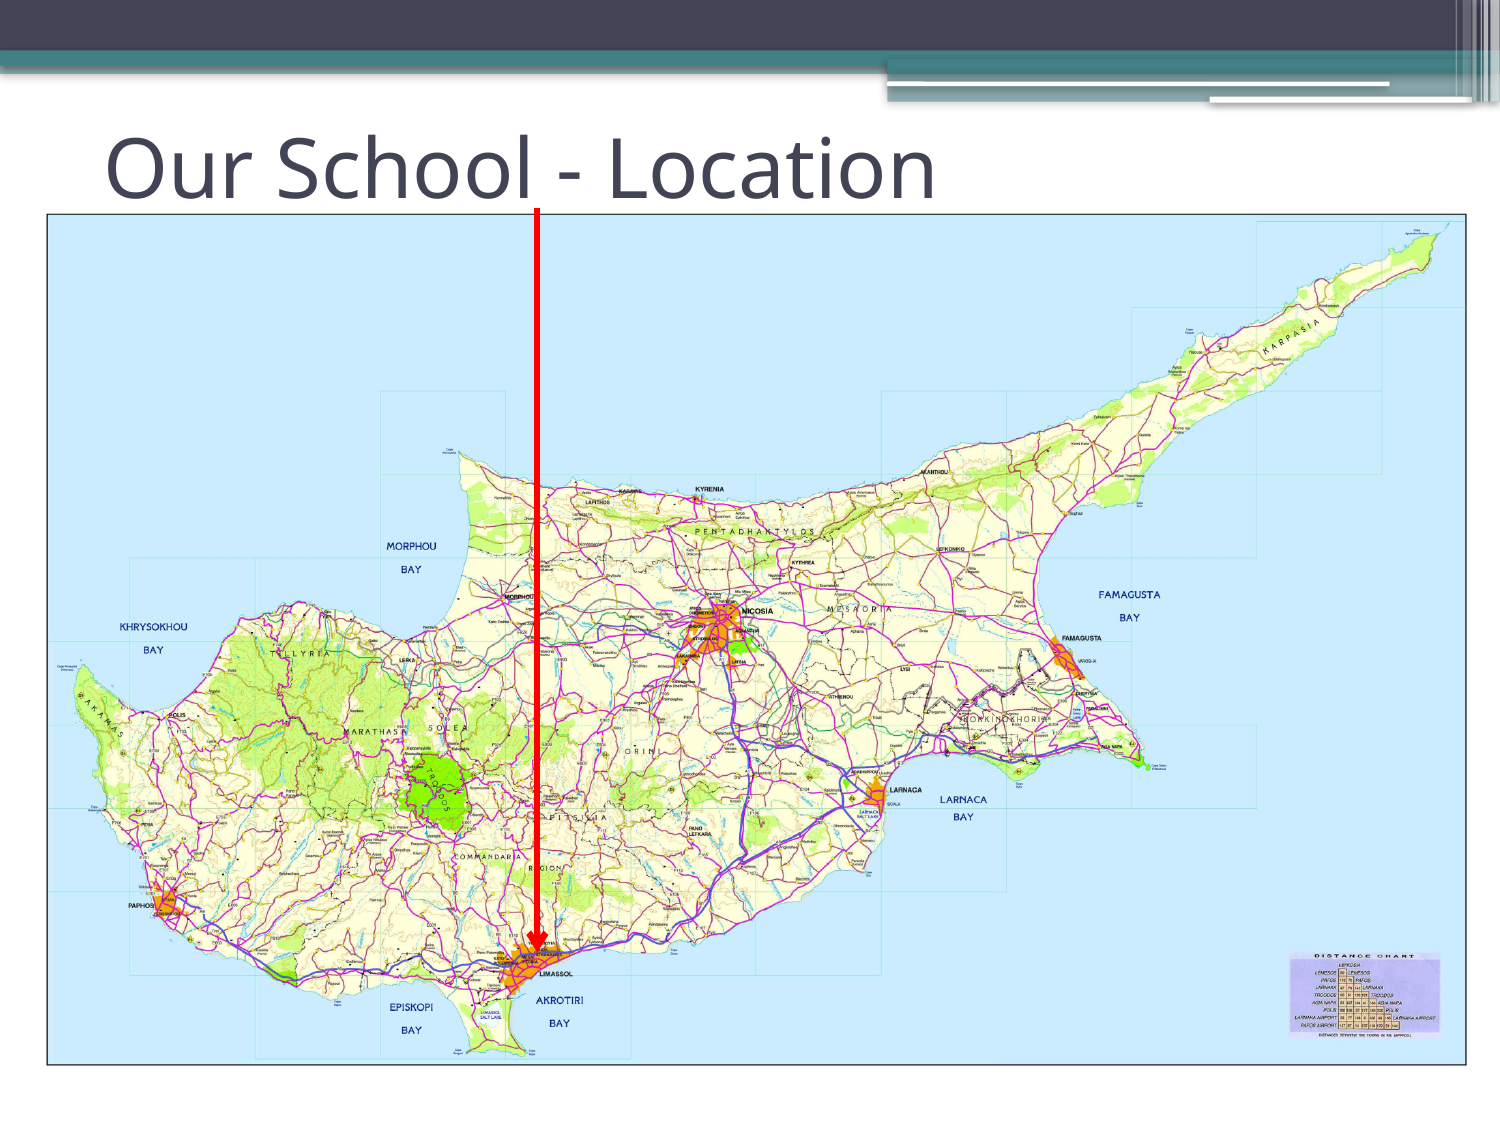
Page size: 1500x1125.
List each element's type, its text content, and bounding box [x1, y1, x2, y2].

title Our School - Location [88, 78, 1439, 205]
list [41, 207, 1471, 1069]
